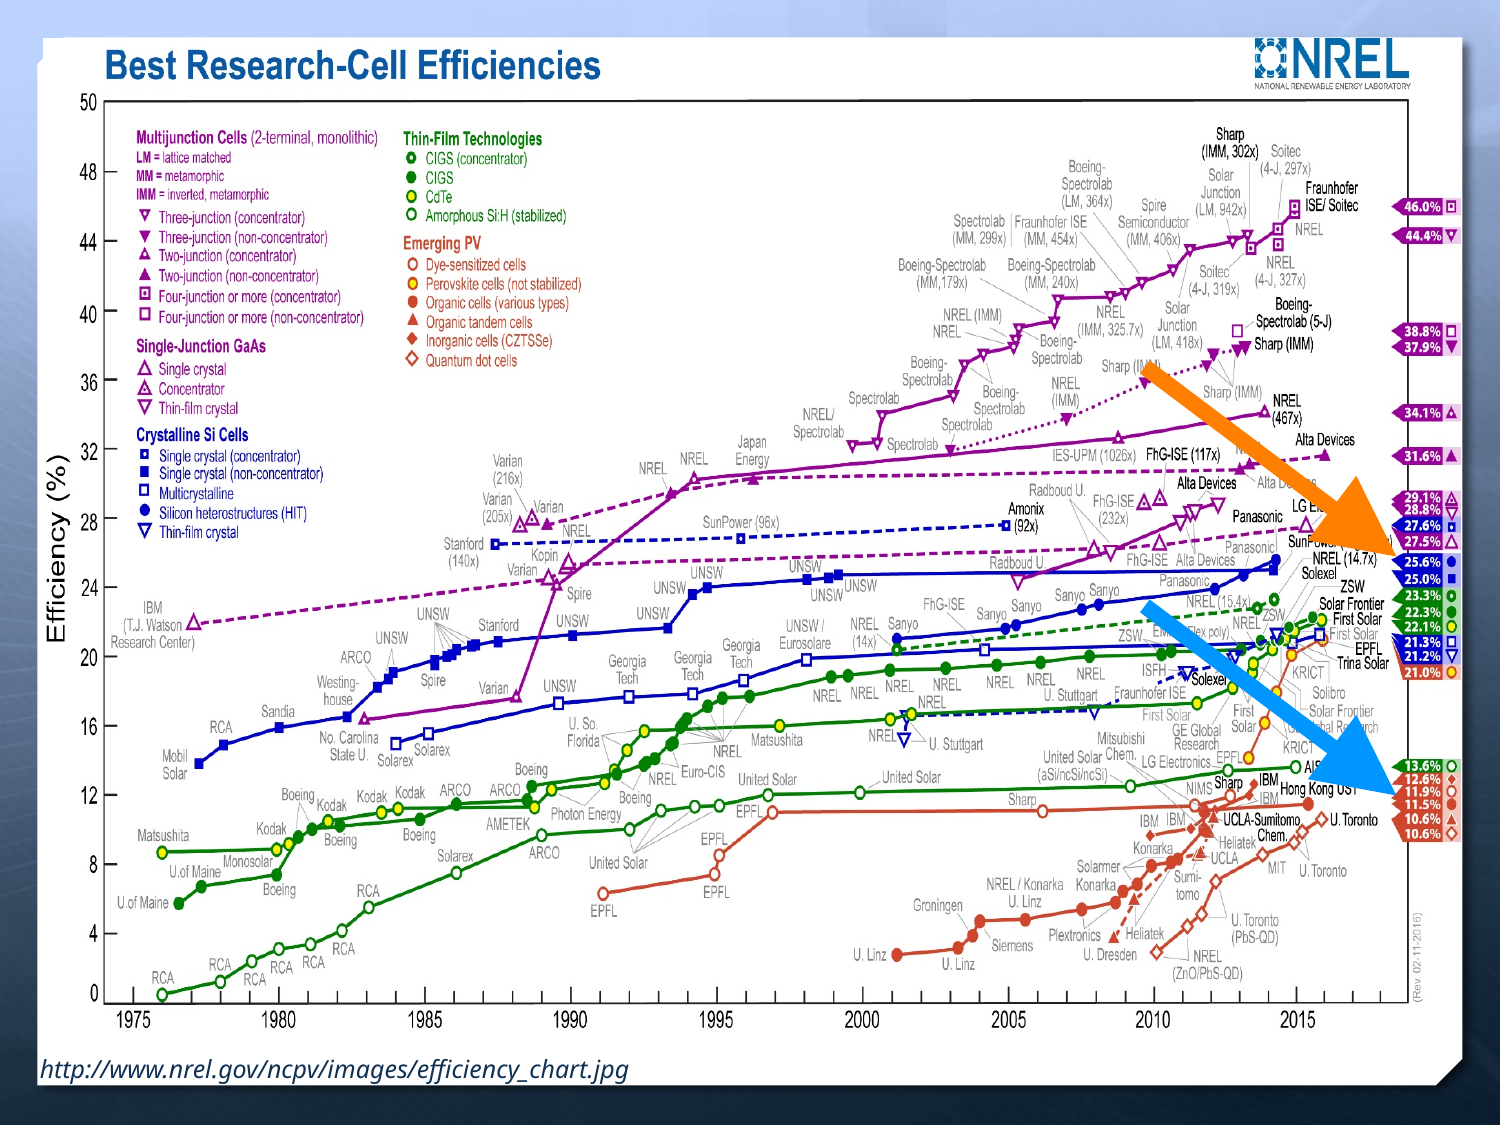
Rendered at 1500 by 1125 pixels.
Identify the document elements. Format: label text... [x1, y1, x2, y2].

picture [42, 38, 1462, 1035]
text_box http://www.nrel.gov/ncpv/images/efficiency_chart.jpg [24, 1046, 886, 1091]
